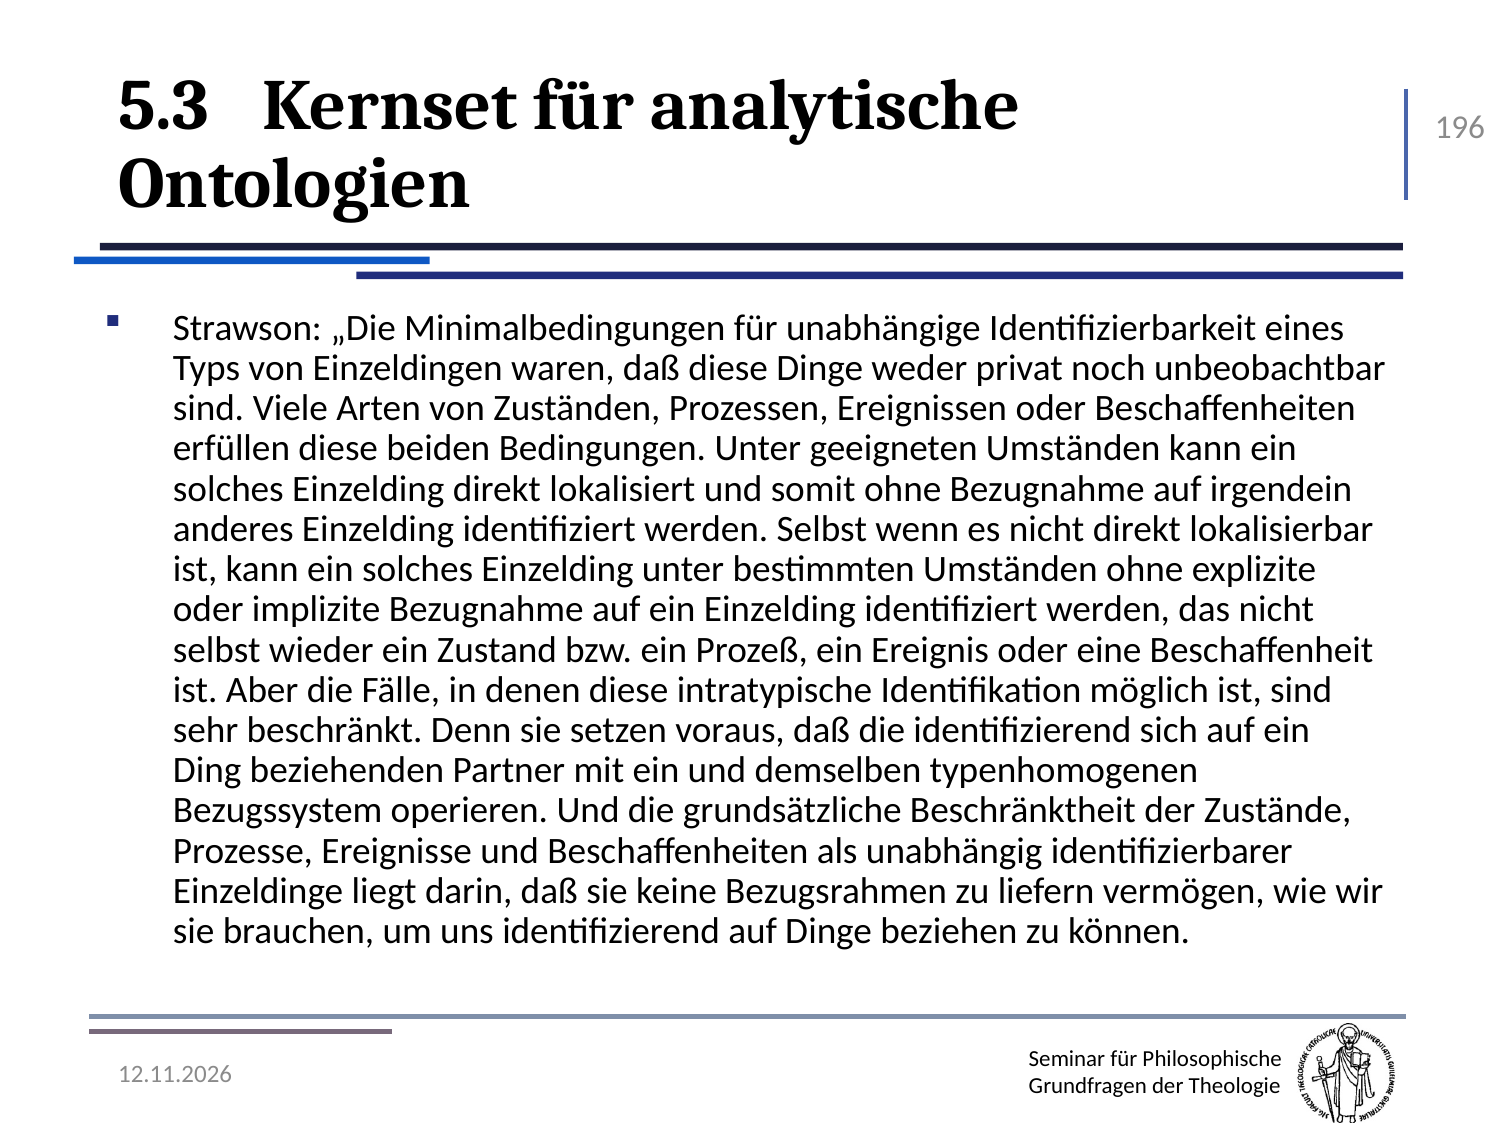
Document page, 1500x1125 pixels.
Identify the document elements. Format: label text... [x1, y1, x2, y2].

slide_number 196 [1405, 82, 1500, 168]
title 5.3 Kernset für analytische Ontologien [97, 54, 1403, 237]
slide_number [103, 1042, 252, 1103]
list Strawson: „Die Minimalbedingungen für unabhängige Identifizierbarkeit eines Typs von Einzeldingen waren, daß diese Dinge weder privat noch unbeobachtbar sind. Viele Arten von Zuständen, Prozessen, Ereignissen oder Beschaffenheiten erfüllen diese beiden Bedingungen. Unter geeigneten Umständen kann ein solches Einzelding direkt lokalisiert und somit ohne Bezugnahme auf irgendein anderes Einzelding identifiziert werden. Selbst wenn es nicht direkt lokalisierbar ist, kann ein solches Einzelding unter bestimmten Umständen ohne explizite oder implizite Bezugnahme auf ein Einzelding identifiziert werden, das nicht selbst wieder ein Zustand bzw. ein Prozeß, ein Ereignis oder eine Beschaffenheit ist. Aber die Fälle, in denen diese intratypische Identifikation möglich ist, sind sehr beschränkt. Denn sie setzen voraus, daß die identifizierend sich auf ein Ding beziehenden Partner mit ein und demselben typenhomogenen Bezugssystem operieren. Und die grundsätzliche Beschränktheit der Zustände, Prozesse, Ereignisse und Beschaffenheiten als unabhängig identifizierbarer Einzeldinge liegt darin, daß sie keine Bezugsrahmen zu liefern vermögen, wie wir sie brauchen, um uns identifizierend auf Dinge beziehen zu können. [89, 300, 1404, 999]
